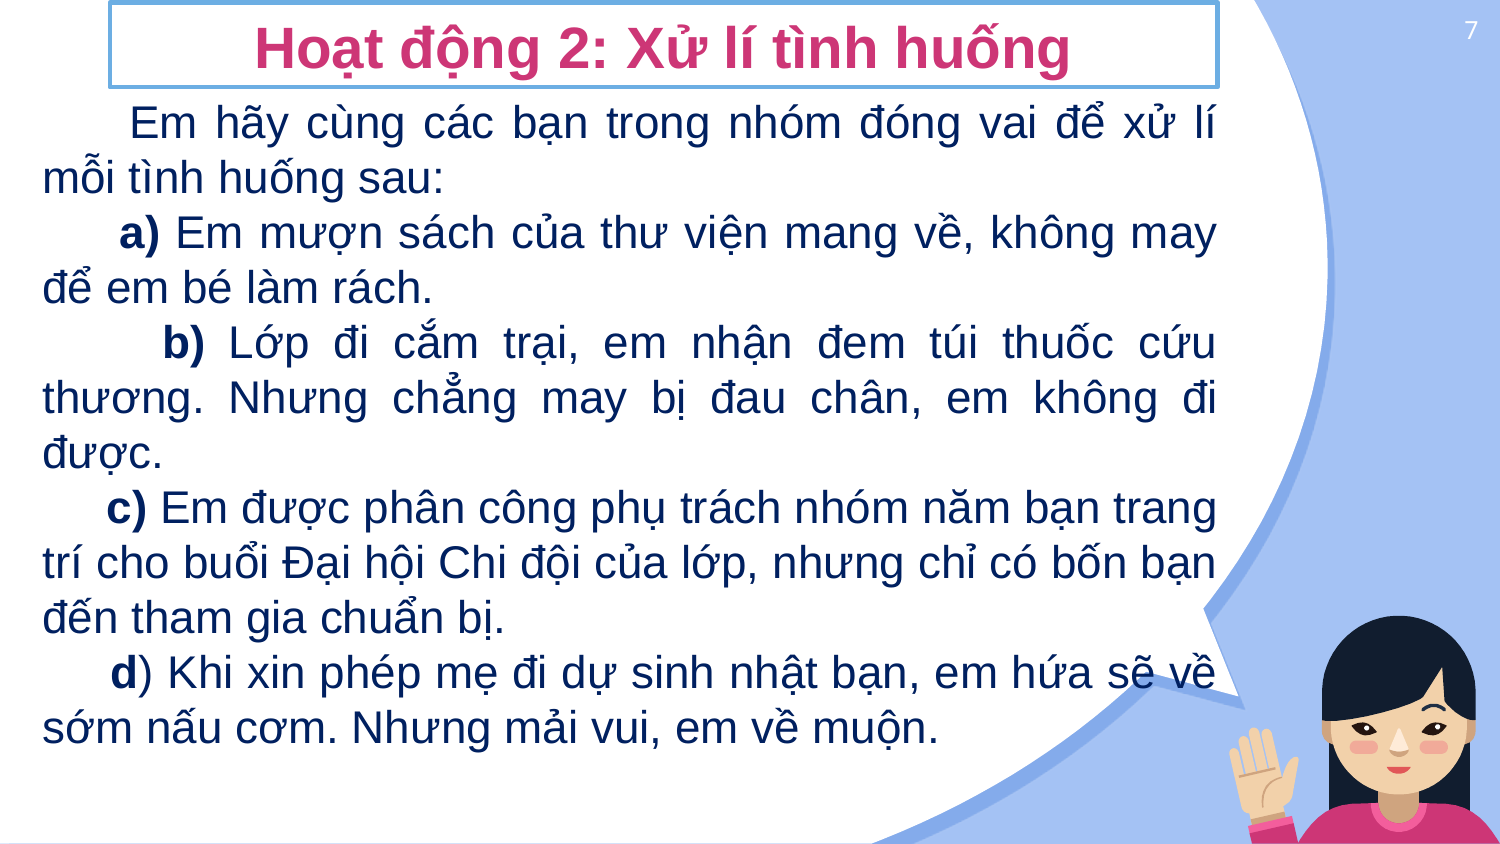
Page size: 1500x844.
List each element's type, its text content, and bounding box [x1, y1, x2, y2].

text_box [1228, 615, 1500, 844]
slide_number 7 [1403, 0, 1494, 65]
text_box Hoạt động 2: Xử lí tình huống [108, 0, 1220, 85]
text_box Em hãy cùng các bạn trong nhóm đóng vai để xử lí mỗi tình huống sau: a) Em mượn sách của thư viện mang về, không may để em bé làm rách. b) Lớp đi cắm trại, em nhận đem túi thuốc cứu thương. Nhưng chẳng may bị đau chân, em không đi được. c) Em được phân công phụ trách nhóm năm bạn trang trí cho buổi Đại hội Chi đội của lớp, nhưng chỉ có bốn bạn đến tham gia chuẩn bị. d) Khi xin phép mẹ đi dự sinh nhật bạn, em hứa sẽ về sớm nấu cơm. Nhưng mải vui, em về muộn. [27, 85, 1234, 760]
